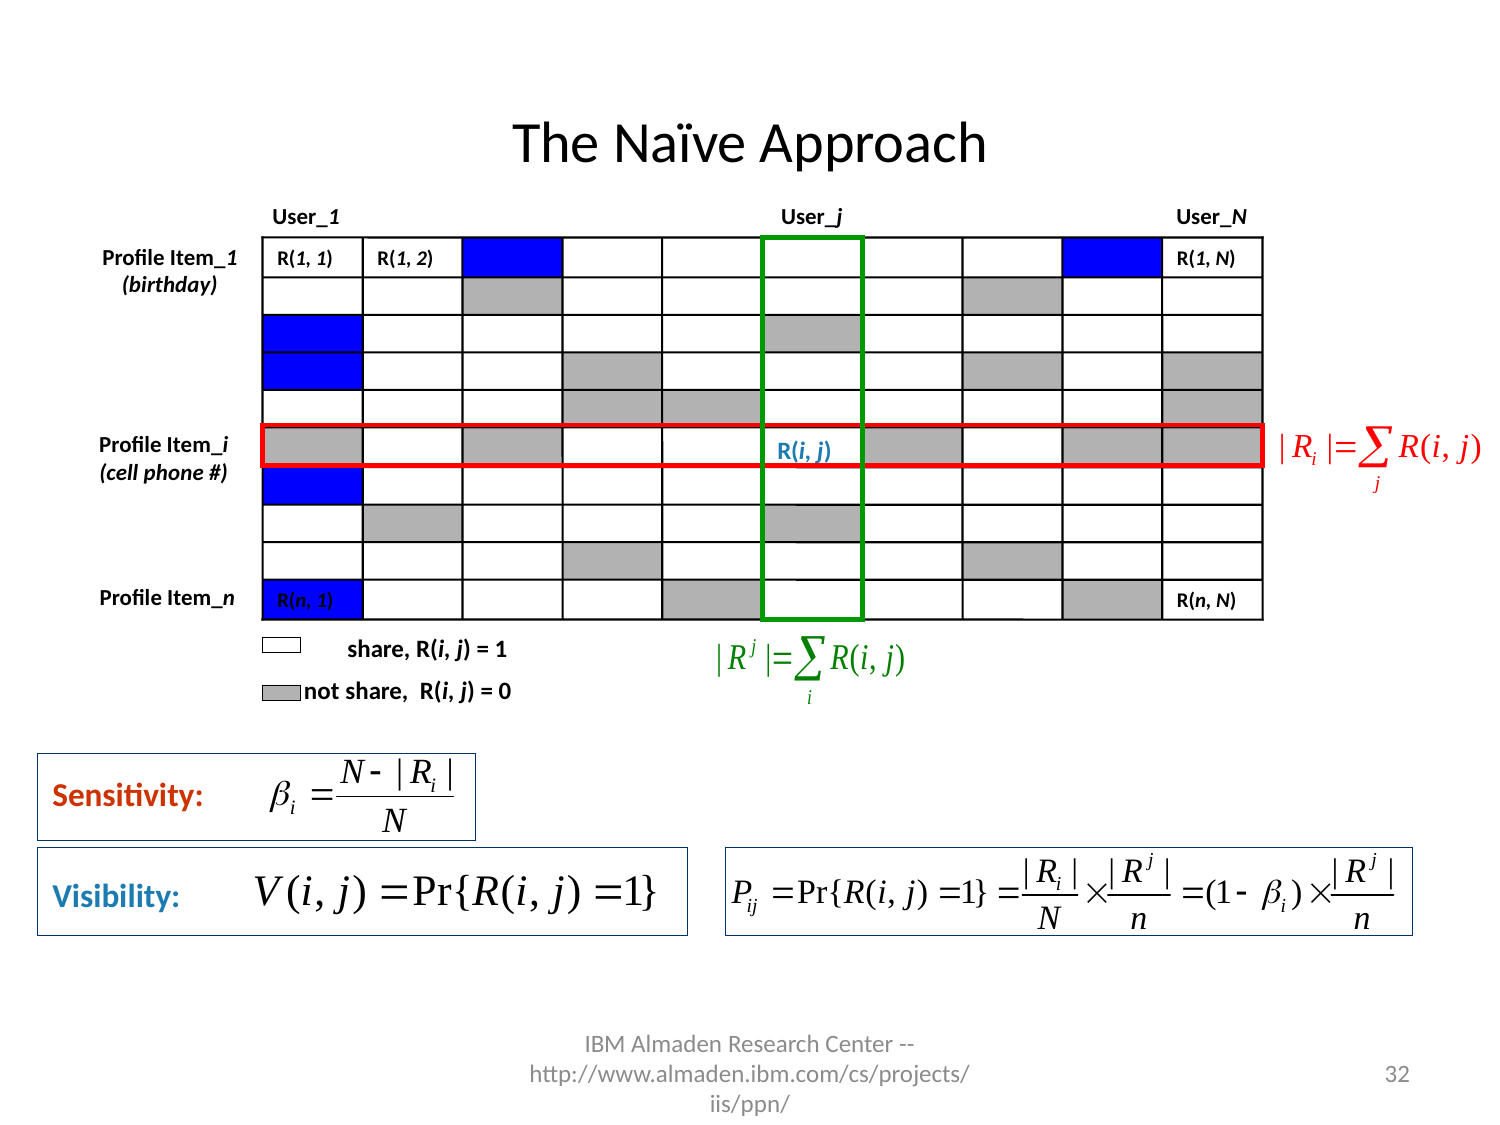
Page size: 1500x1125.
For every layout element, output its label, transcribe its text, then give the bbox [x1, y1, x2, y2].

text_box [59, 194, 1276, 713]
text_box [37, 747, 476, 841]
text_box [724, 844, 1413, 938]
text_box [1274, 420, 1488, 501]
footer IBM Almaden Research Center -- http://www.almaden.ibm.com/cs/projects/iis/ppn/ [512, 1042, 988, 1103]
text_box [712, 629, 913, 713]
title The Naïve Approach [75, 45, 1425, 233]
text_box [37, 847, 688, 936]
slide_number 32 [1074, 1042, 1425, 1103]
